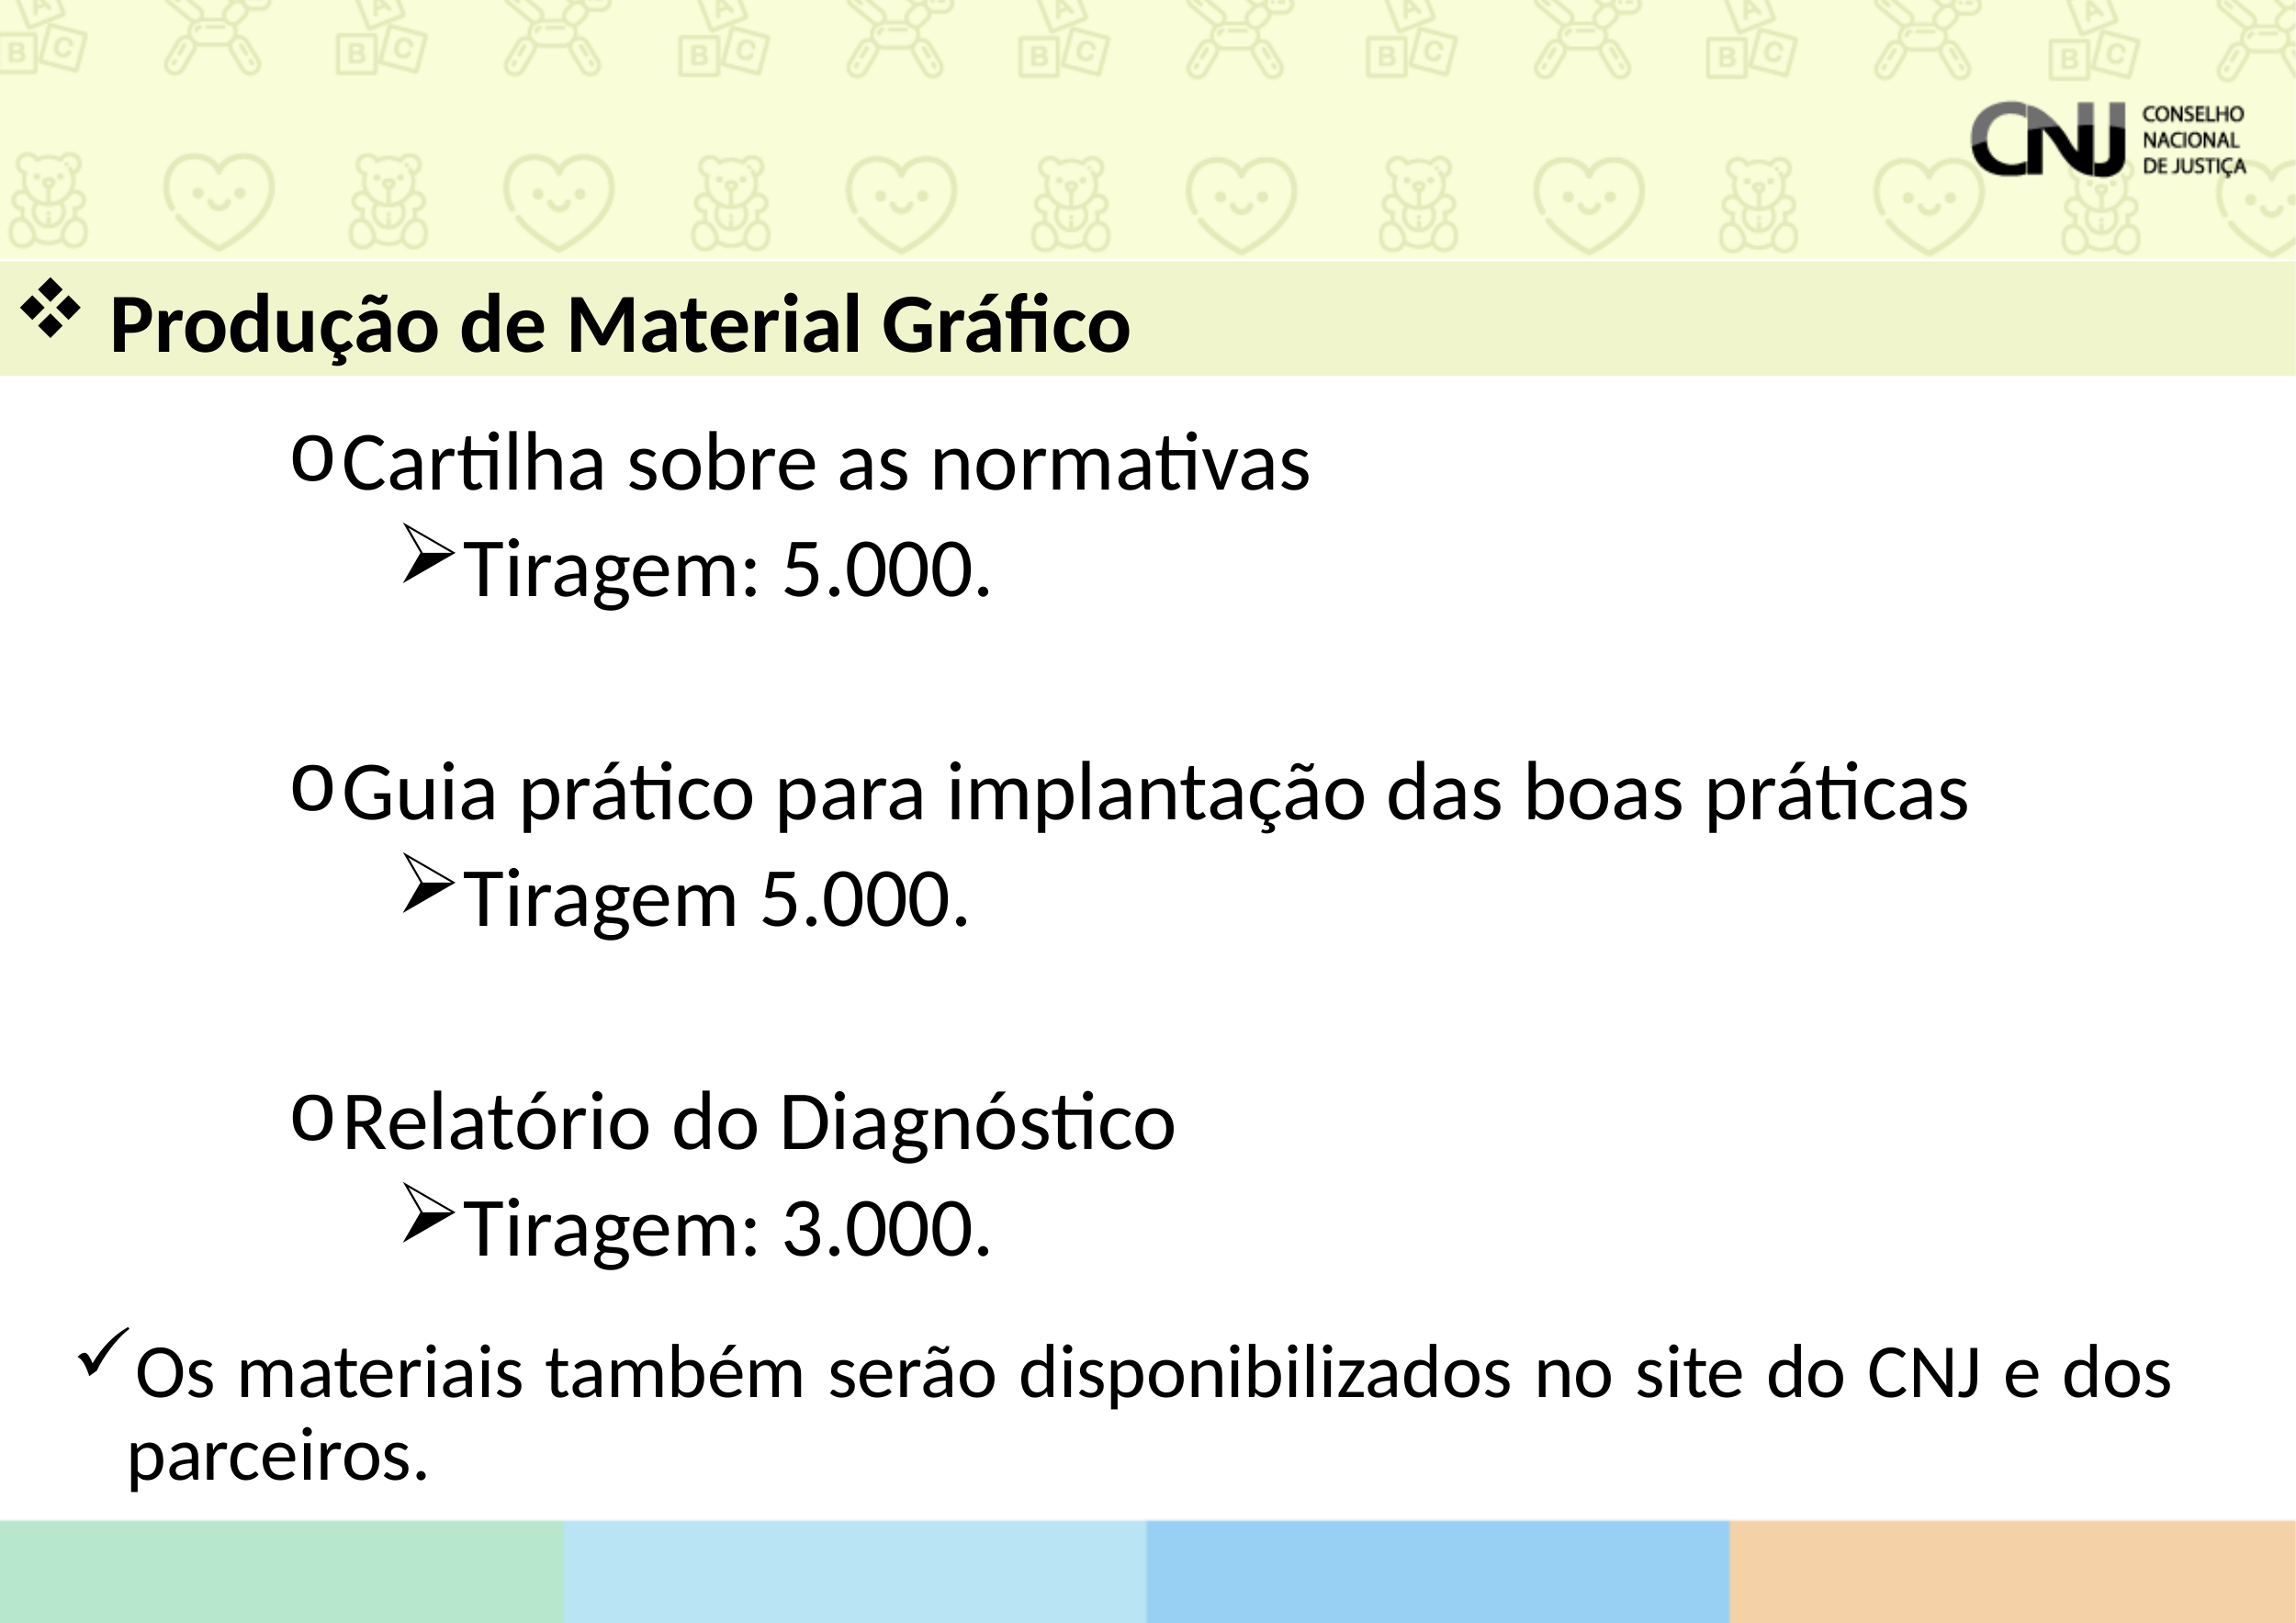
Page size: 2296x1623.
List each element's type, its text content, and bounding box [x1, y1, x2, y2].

picture [0, 377, 2296, 1623]
text_box Produção de Material Gráfico [0, 261, 2296, 377]
picture [0, 0, 2296, 261]
list Cartilha sobre as normativas Tiragem: 5.000. Guia prático para implantação das boas práticas Tiragem 5.000. Relatório do Diagnóstico Tiragem: 3.000. Os materiais também serão disponibilizados no site do CNJ e dos parceiros. [58, 411, 2189, 1524]
